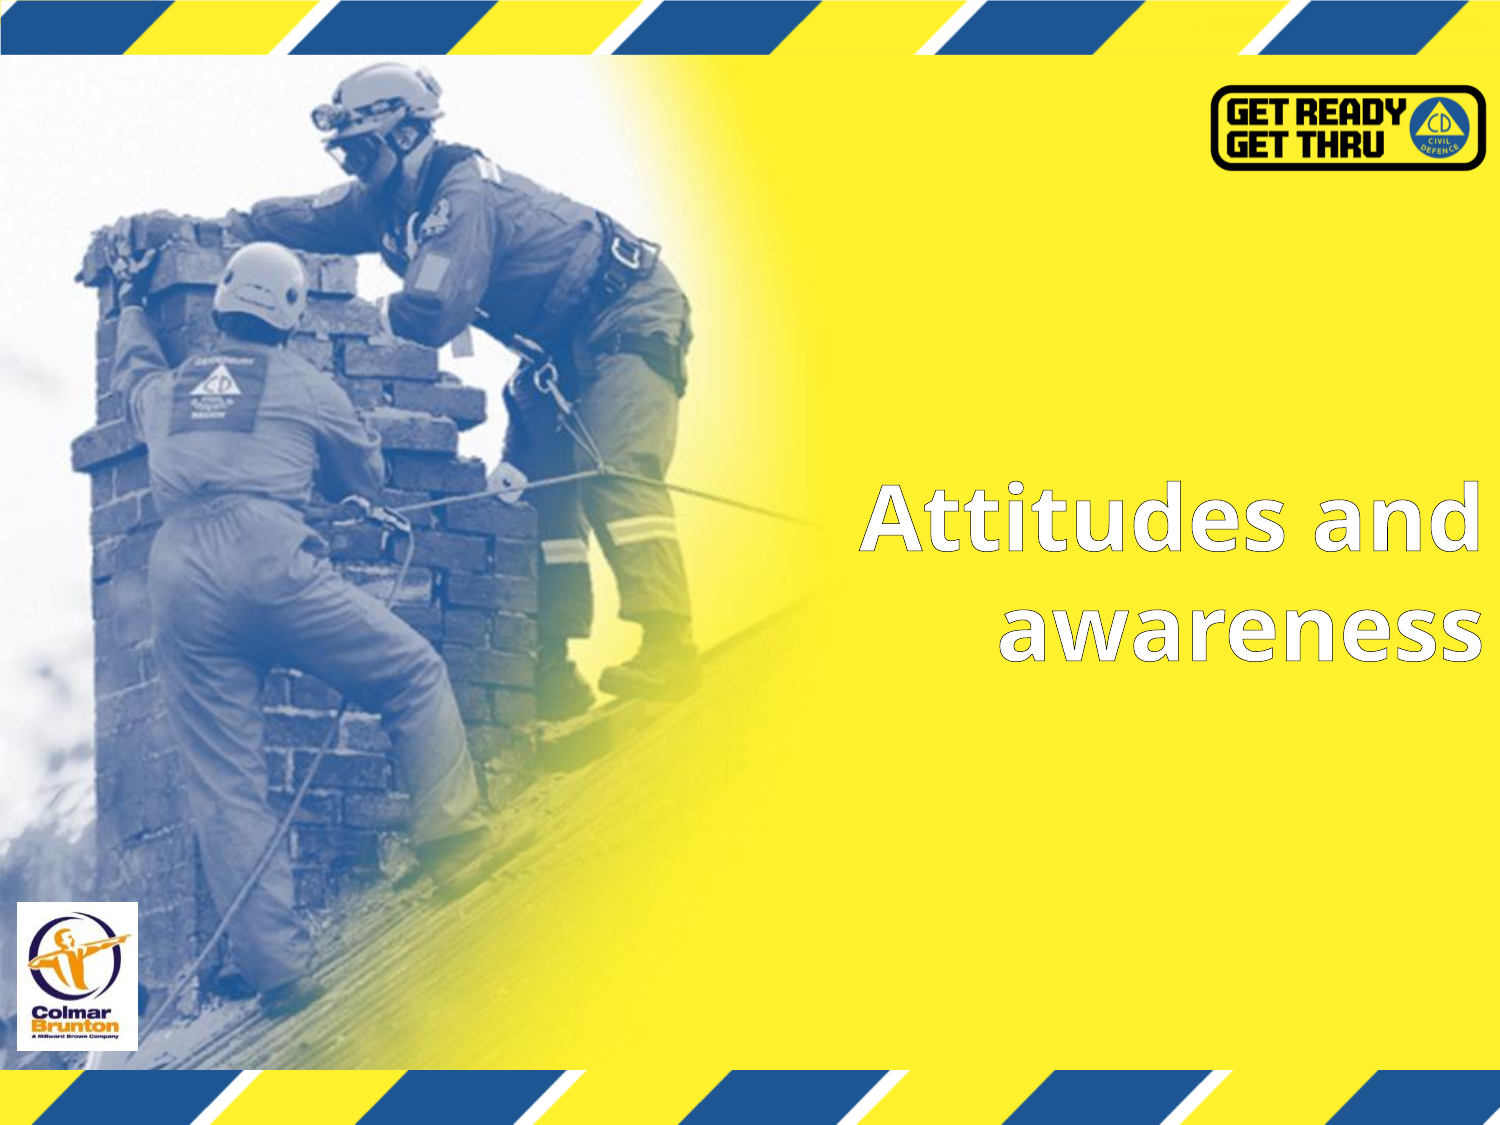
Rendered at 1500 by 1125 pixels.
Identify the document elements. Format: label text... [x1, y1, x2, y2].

title Attitudes and awareness [581, 310, 1500, 828]
picture [0, 1, 1500, 1125]
